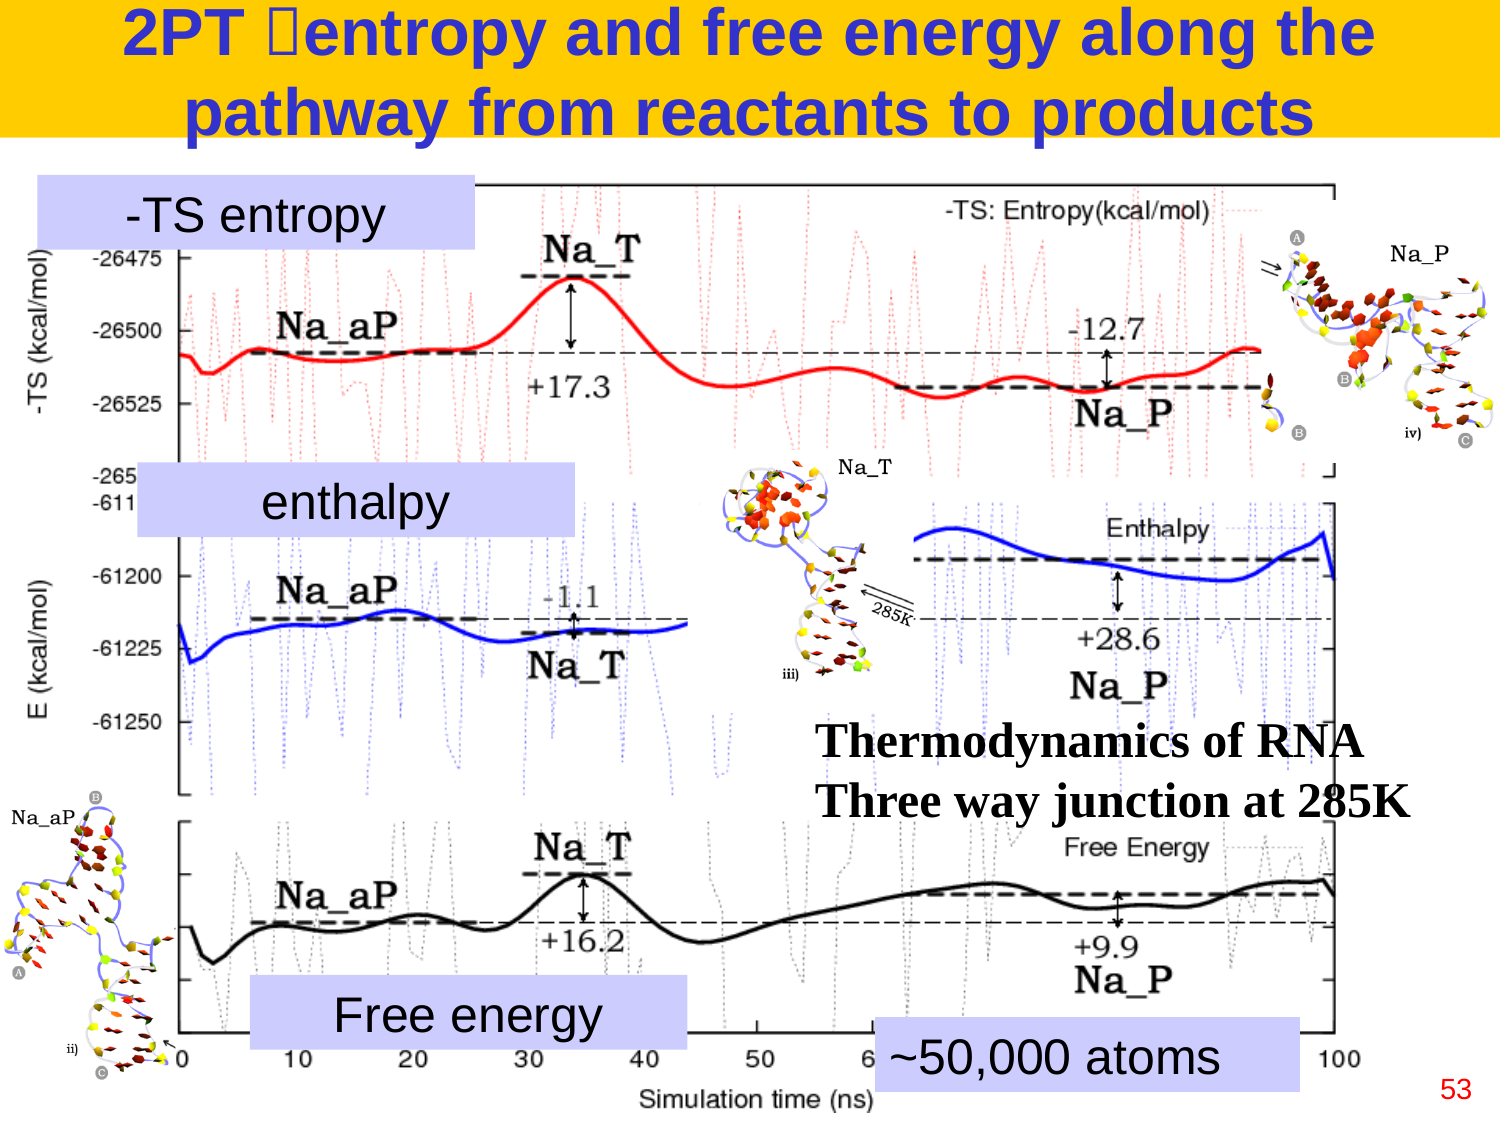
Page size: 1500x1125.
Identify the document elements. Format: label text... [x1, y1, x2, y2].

picture [0, 149, 1500, 1125]
slide_number 53 [1387, 1062, 1488, 1113]
text_box Thermodynamics of RNA Three way junction at 285K [1378, 699, 1488, 835]
title 2PT entropy and free energy along the pathway from reactants to products [0, 0, 1500, 138]
